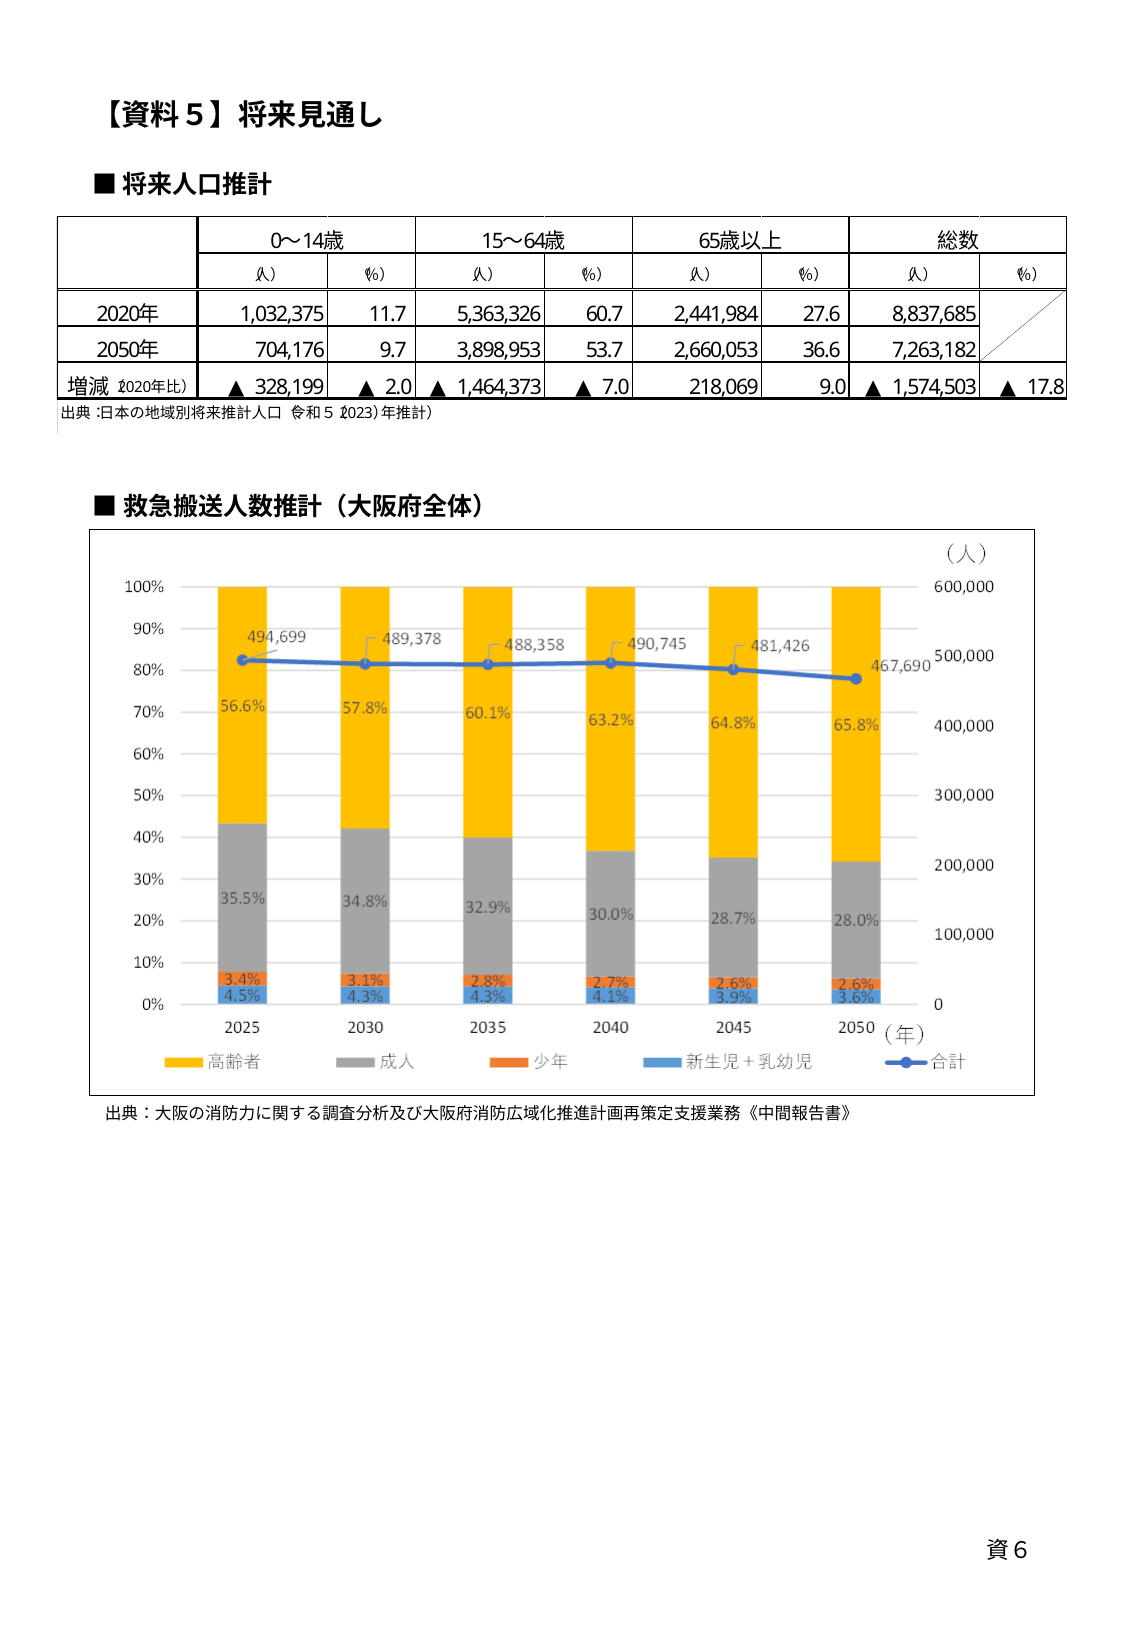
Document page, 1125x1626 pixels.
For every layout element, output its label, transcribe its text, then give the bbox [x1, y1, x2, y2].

text_box 出典：大阪の消防力に関する調査分析及び大阪府消防広域化推進計画再策定支援業務《中間報告書》 [89, 1096, 1035, 1131]
text_box ■将来人口推計 [77, 161, 482, 207]
slide_number 資６ [794, 1506, 1048, 1593]
title 【資料５】将来見通し [77, 86, 409, 146]
text_box ■救急搬送人数推計（大阪府全体） [77, 483, 547, 528]
picture [56, 215, 1069, 436]
picture [89, 529, 1035, 1096]
